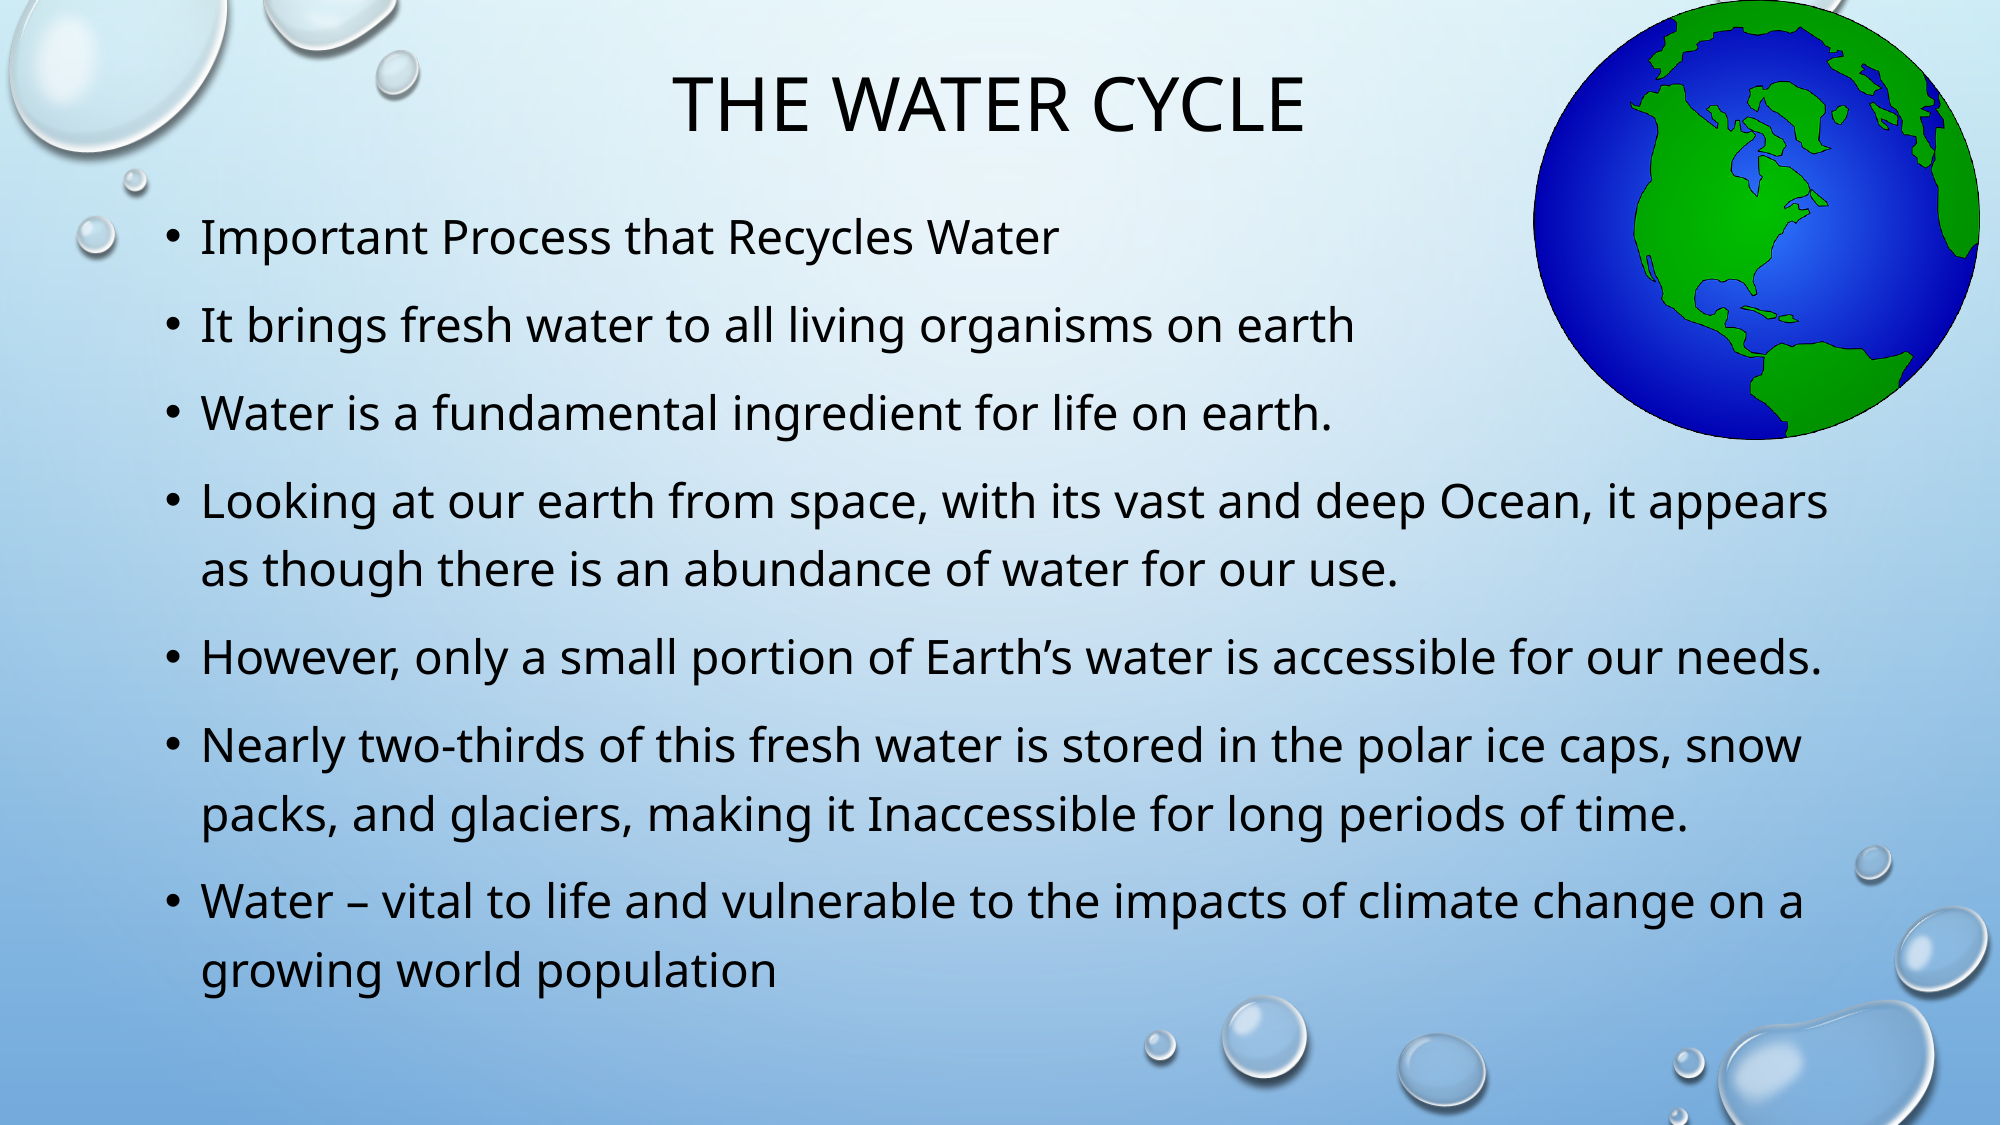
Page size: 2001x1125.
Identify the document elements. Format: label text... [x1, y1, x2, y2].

list Important Process that Recycles Water It brings fresh water to all living organisms on earth Water is a fundamental ingredient for life on earth. Looking at our earth from space, with its vast and deep Ocean, it appears as though there is an abundance of water for our use. However, only a small portion of Earth’s water is accessible for our needs. Nearly two-thirds of this fresh water is stored in the polar ice caps, snow packs, and glaciers, making it Inaccessible for long periods of time. Water – vital to life and vulnerable to the impacts of climate change on a growing world population [149, 187, 1850, 1050]
picture [0, 0, 2000, 1125]
title The water cycle [149, 26, 1527, 187]
